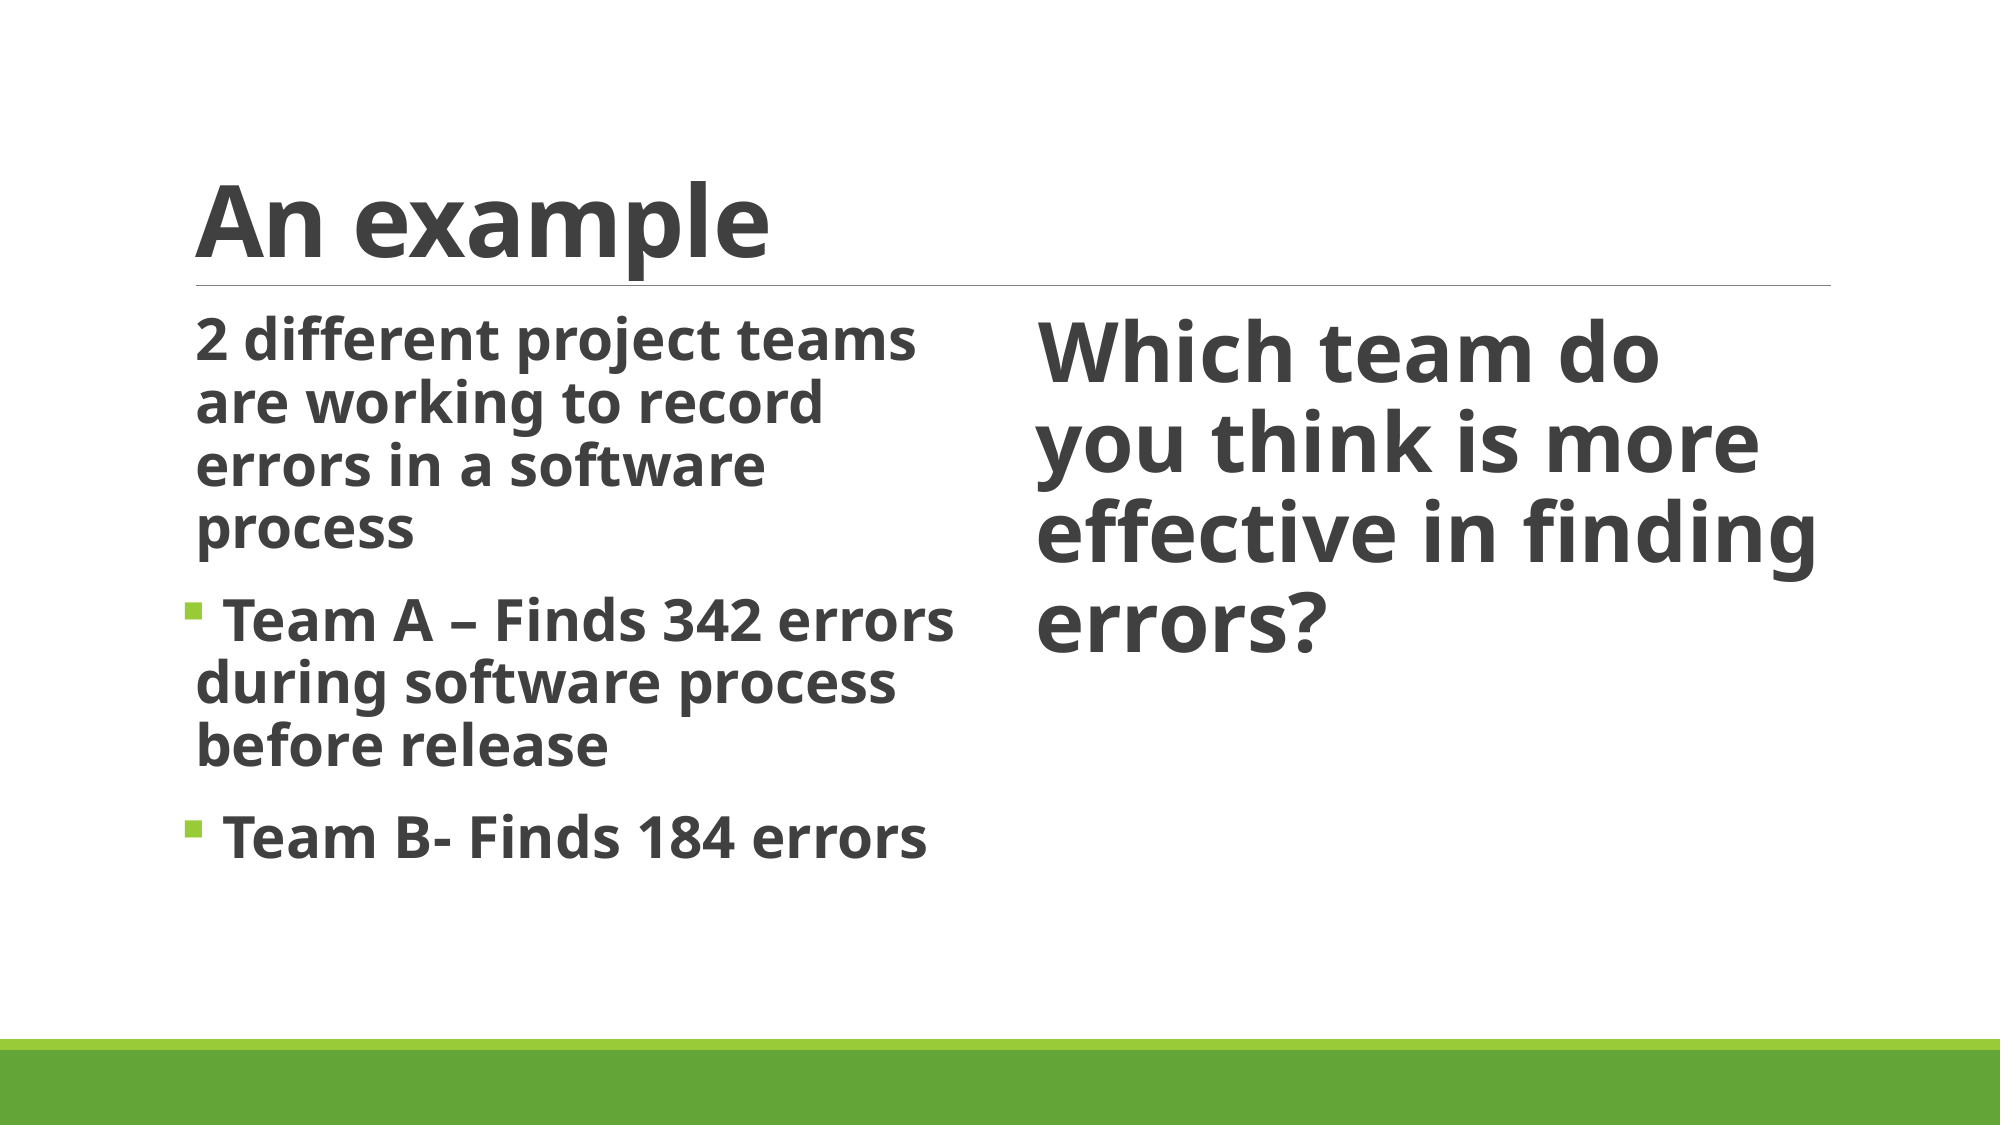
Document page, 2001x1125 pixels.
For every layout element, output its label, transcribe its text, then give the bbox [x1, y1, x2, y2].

title An example [180, 47, 1830, 285]
list Which team do you think is more effective in finding errors? [1020, 302, 1830, 963]
list 2 different project teams are working to record errors in a software process Team A – Finds 342 errors during software process before release Team B- Finds 184 errors [180, 302, 990, 963]
